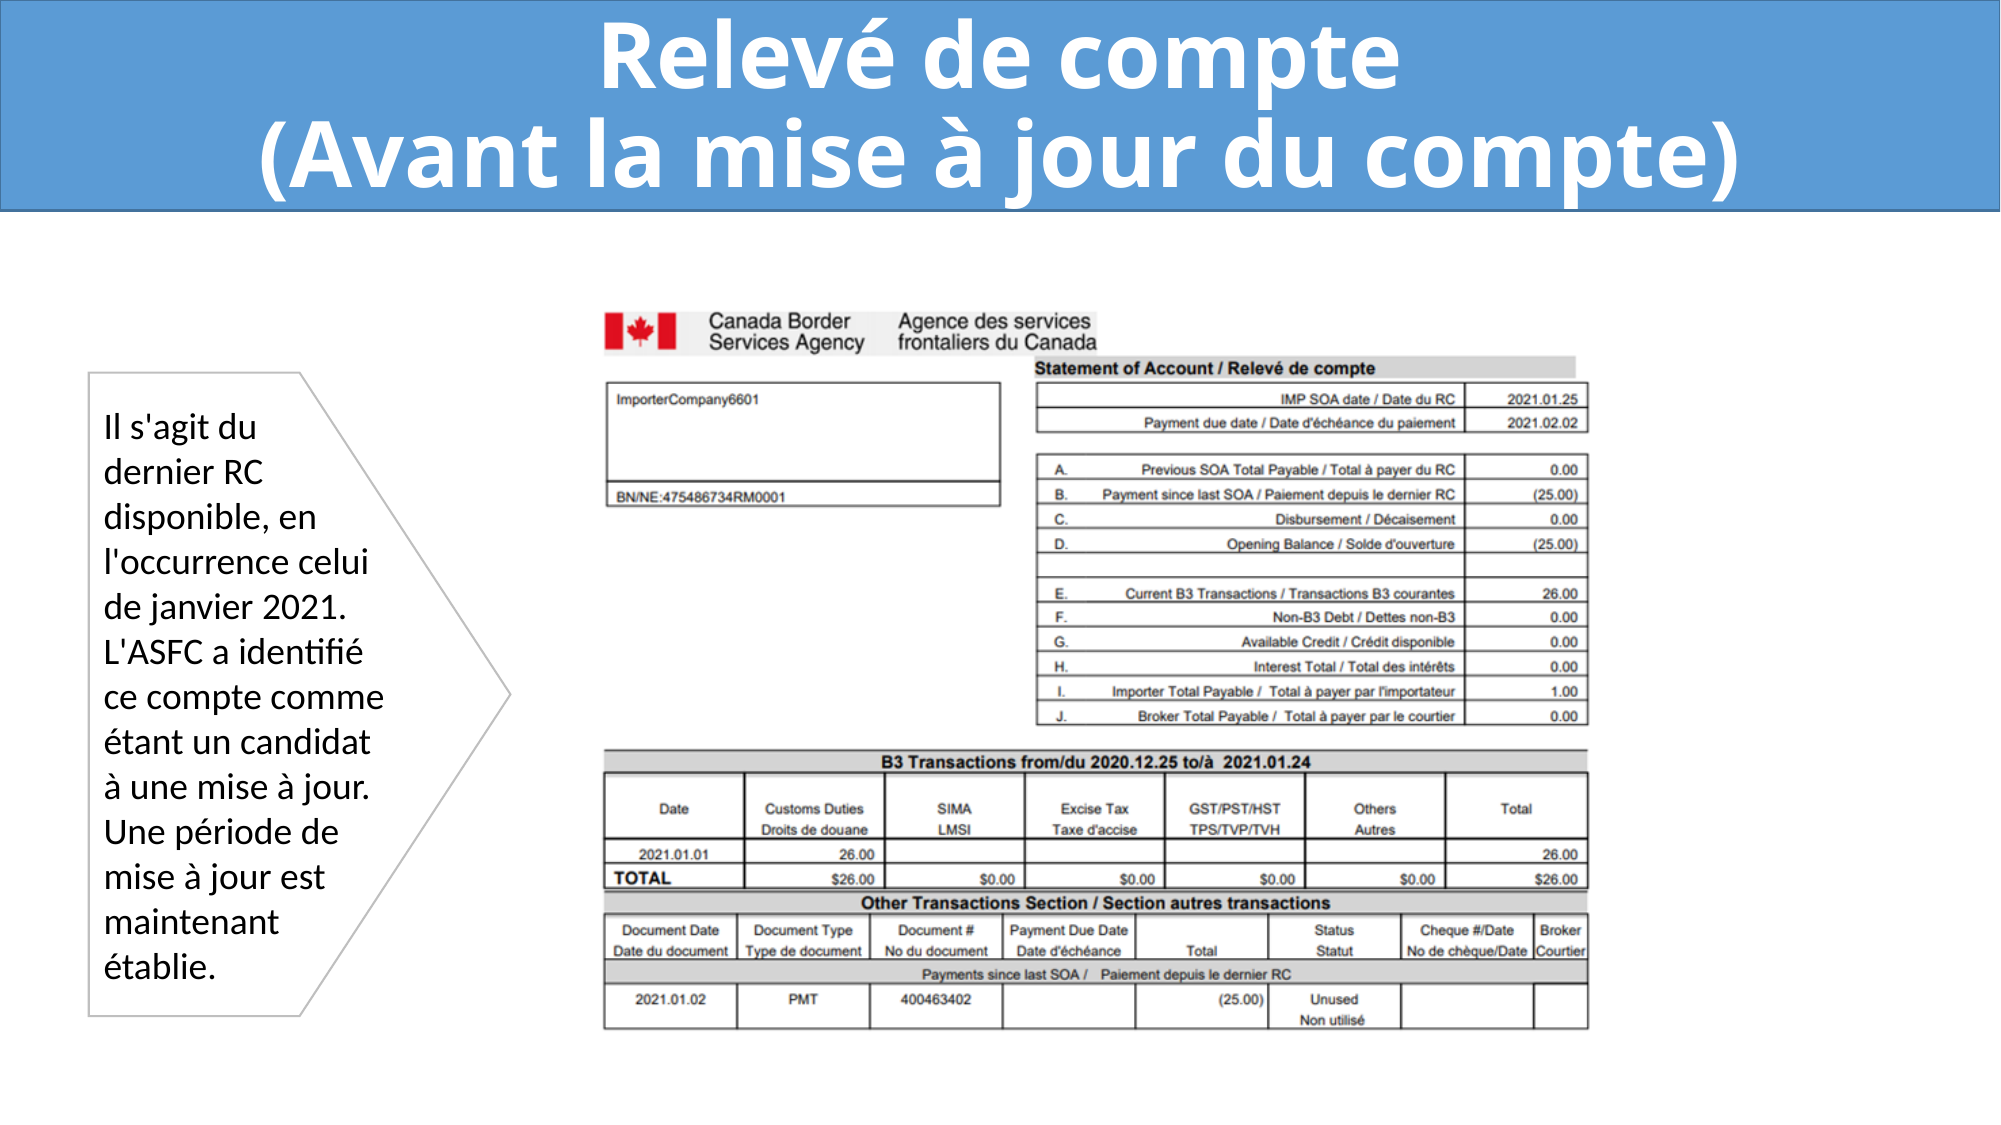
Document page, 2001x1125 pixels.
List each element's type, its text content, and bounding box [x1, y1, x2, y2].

text_box Il s'agit du dernier RC disponible, en l'occurrence celui de janvier 2021. L'ASFC a identifié ce compte comme étant un candidat à une mise à jour. Une période de mise à jour est maintenant établie. [87, 371, 512, 1018]
title Relevé de compte (Avant la mise à jour du compte) [137, 0, 1863, 218]
picture [595, 304, 1598, 1037]
